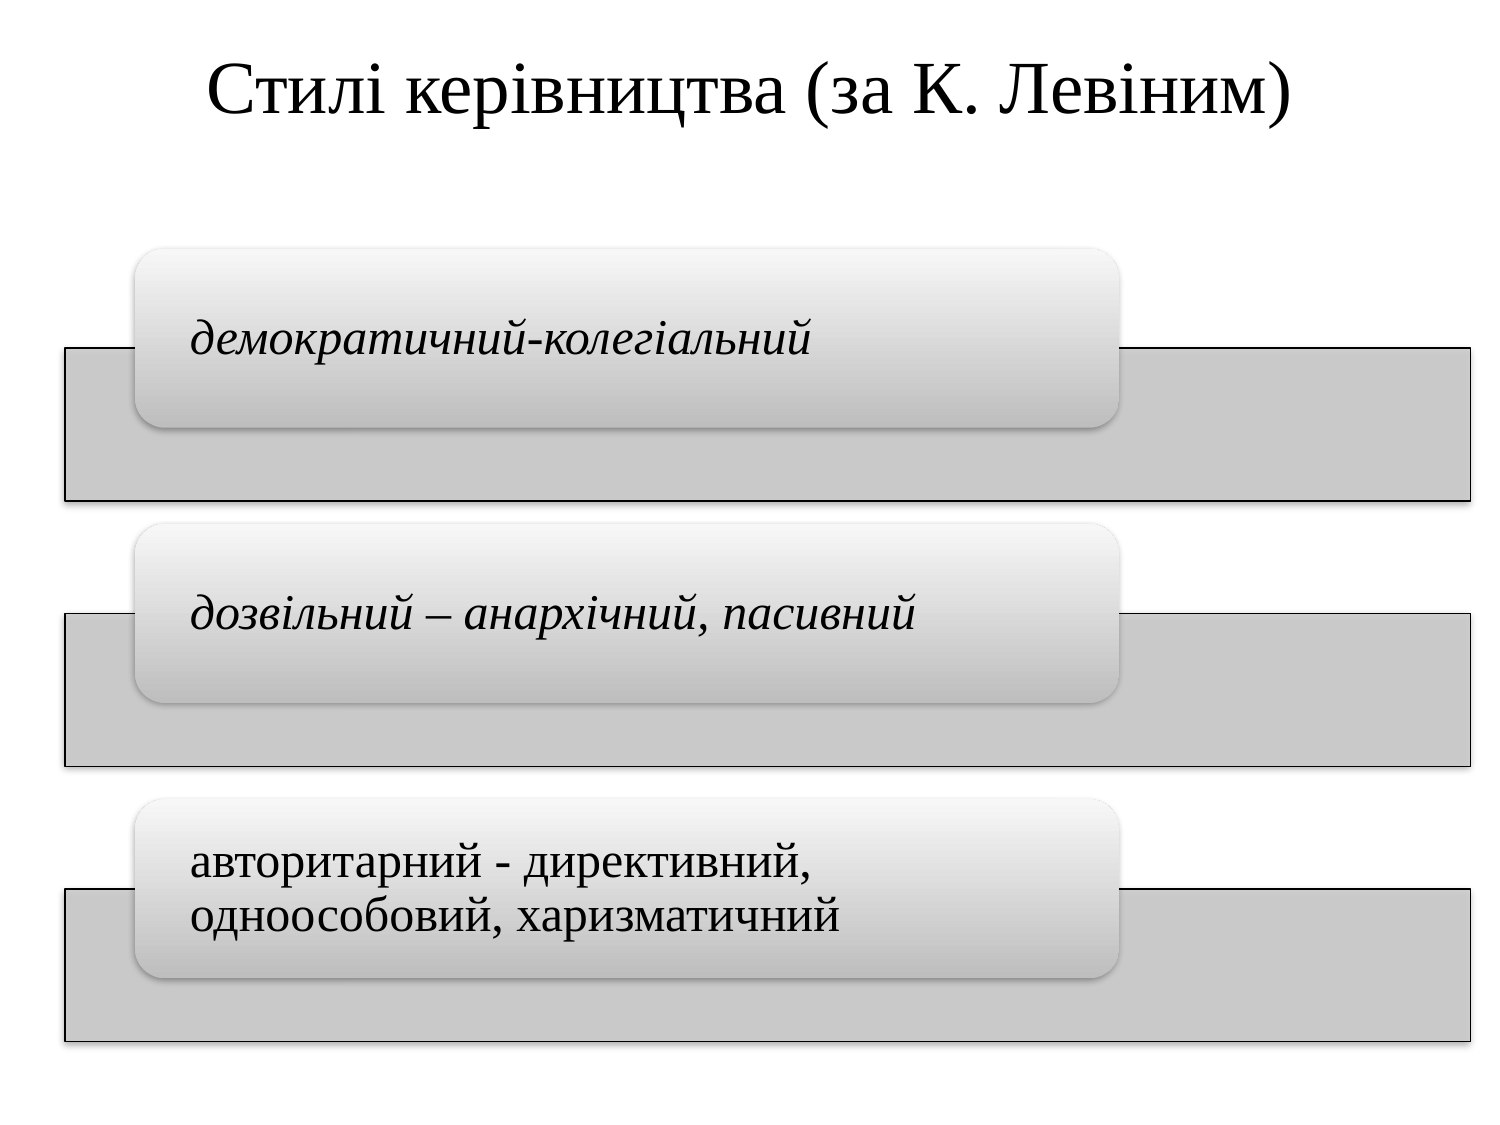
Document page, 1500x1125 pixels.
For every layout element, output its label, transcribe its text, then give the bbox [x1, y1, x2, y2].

text_box Стилі керівництва (за К. Левіним) [29, 30, 1471, 136]
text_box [64, 243, 1471, 1047]
